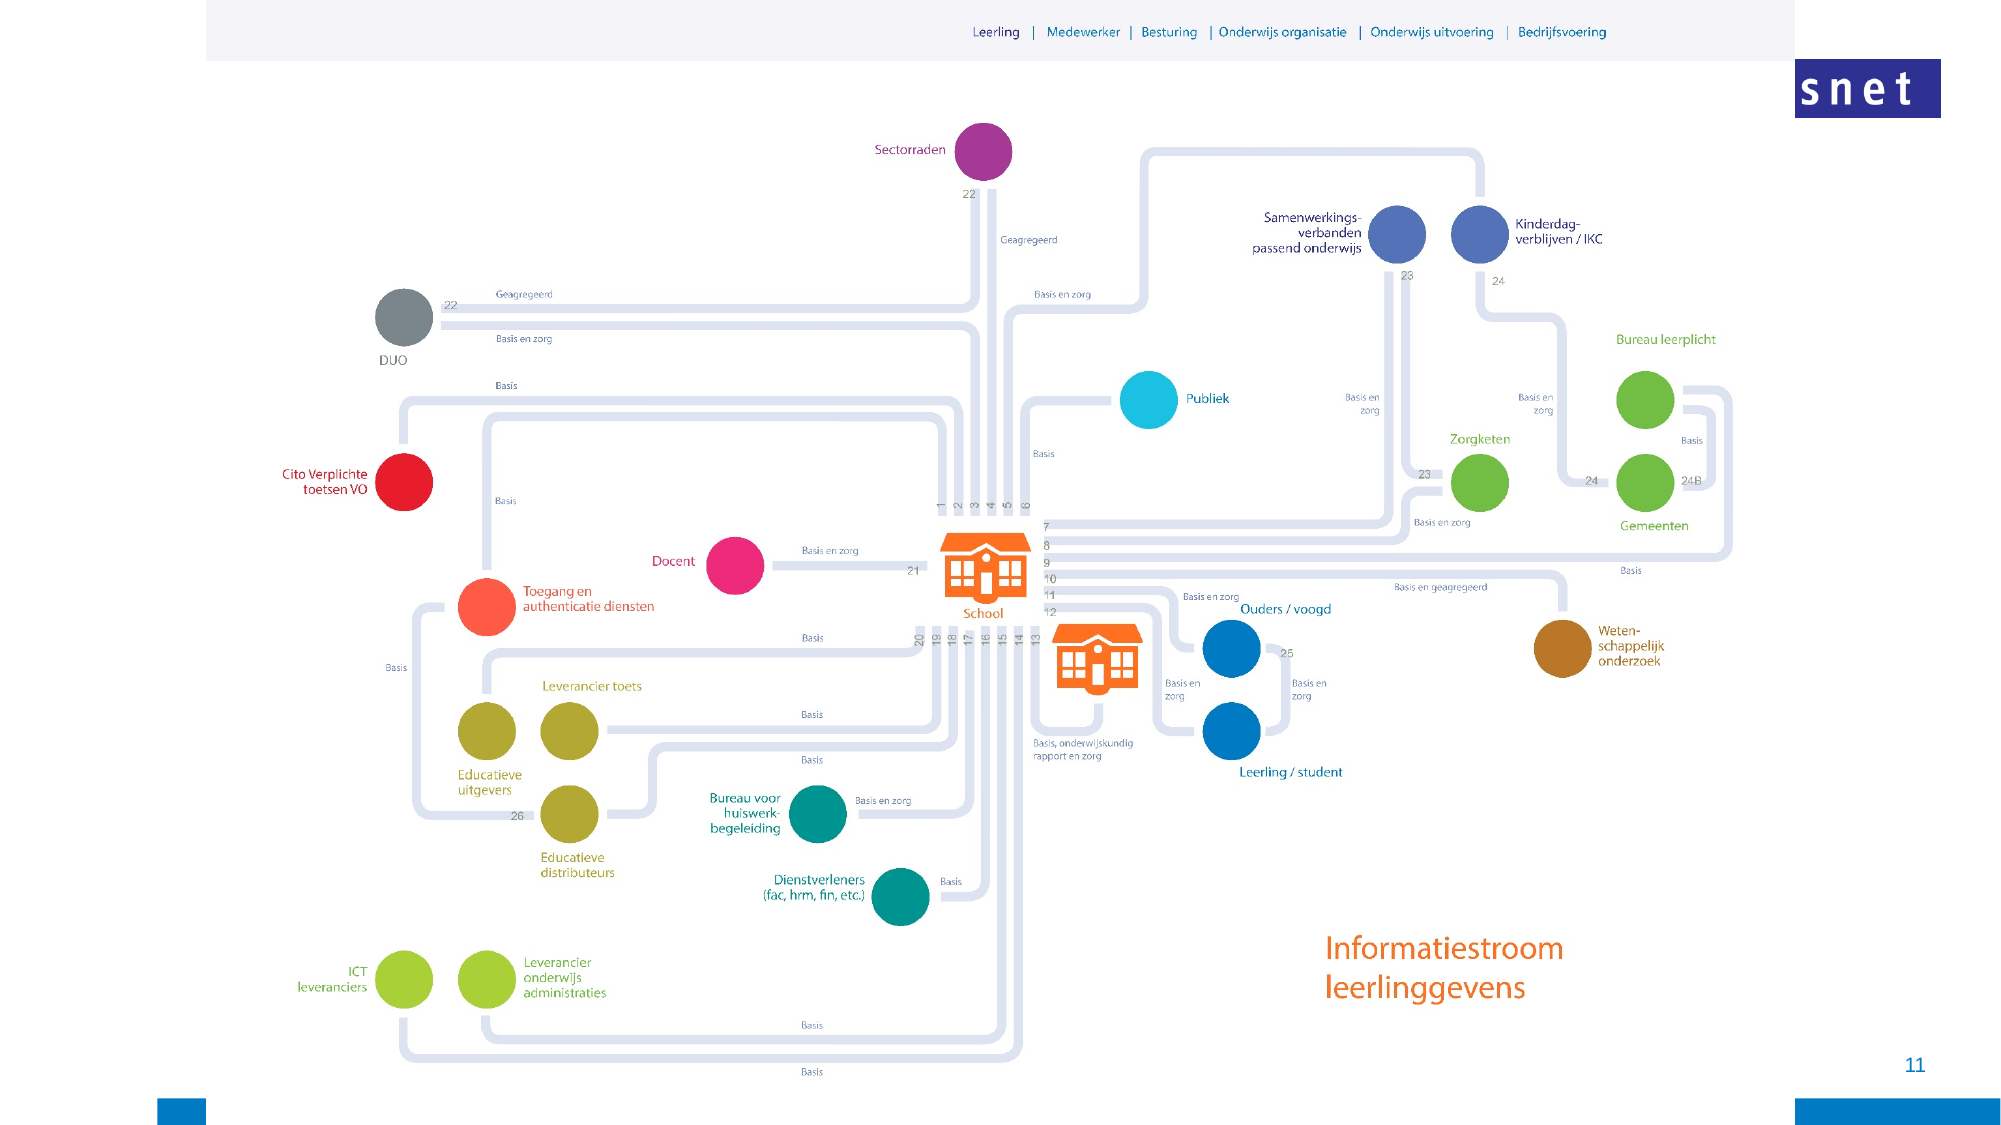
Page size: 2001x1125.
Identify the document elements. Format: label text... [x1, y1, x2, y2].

picture [205, 0, 1941, 1125]
slide_number 11 [1798, 1034, 1941, 1094]
